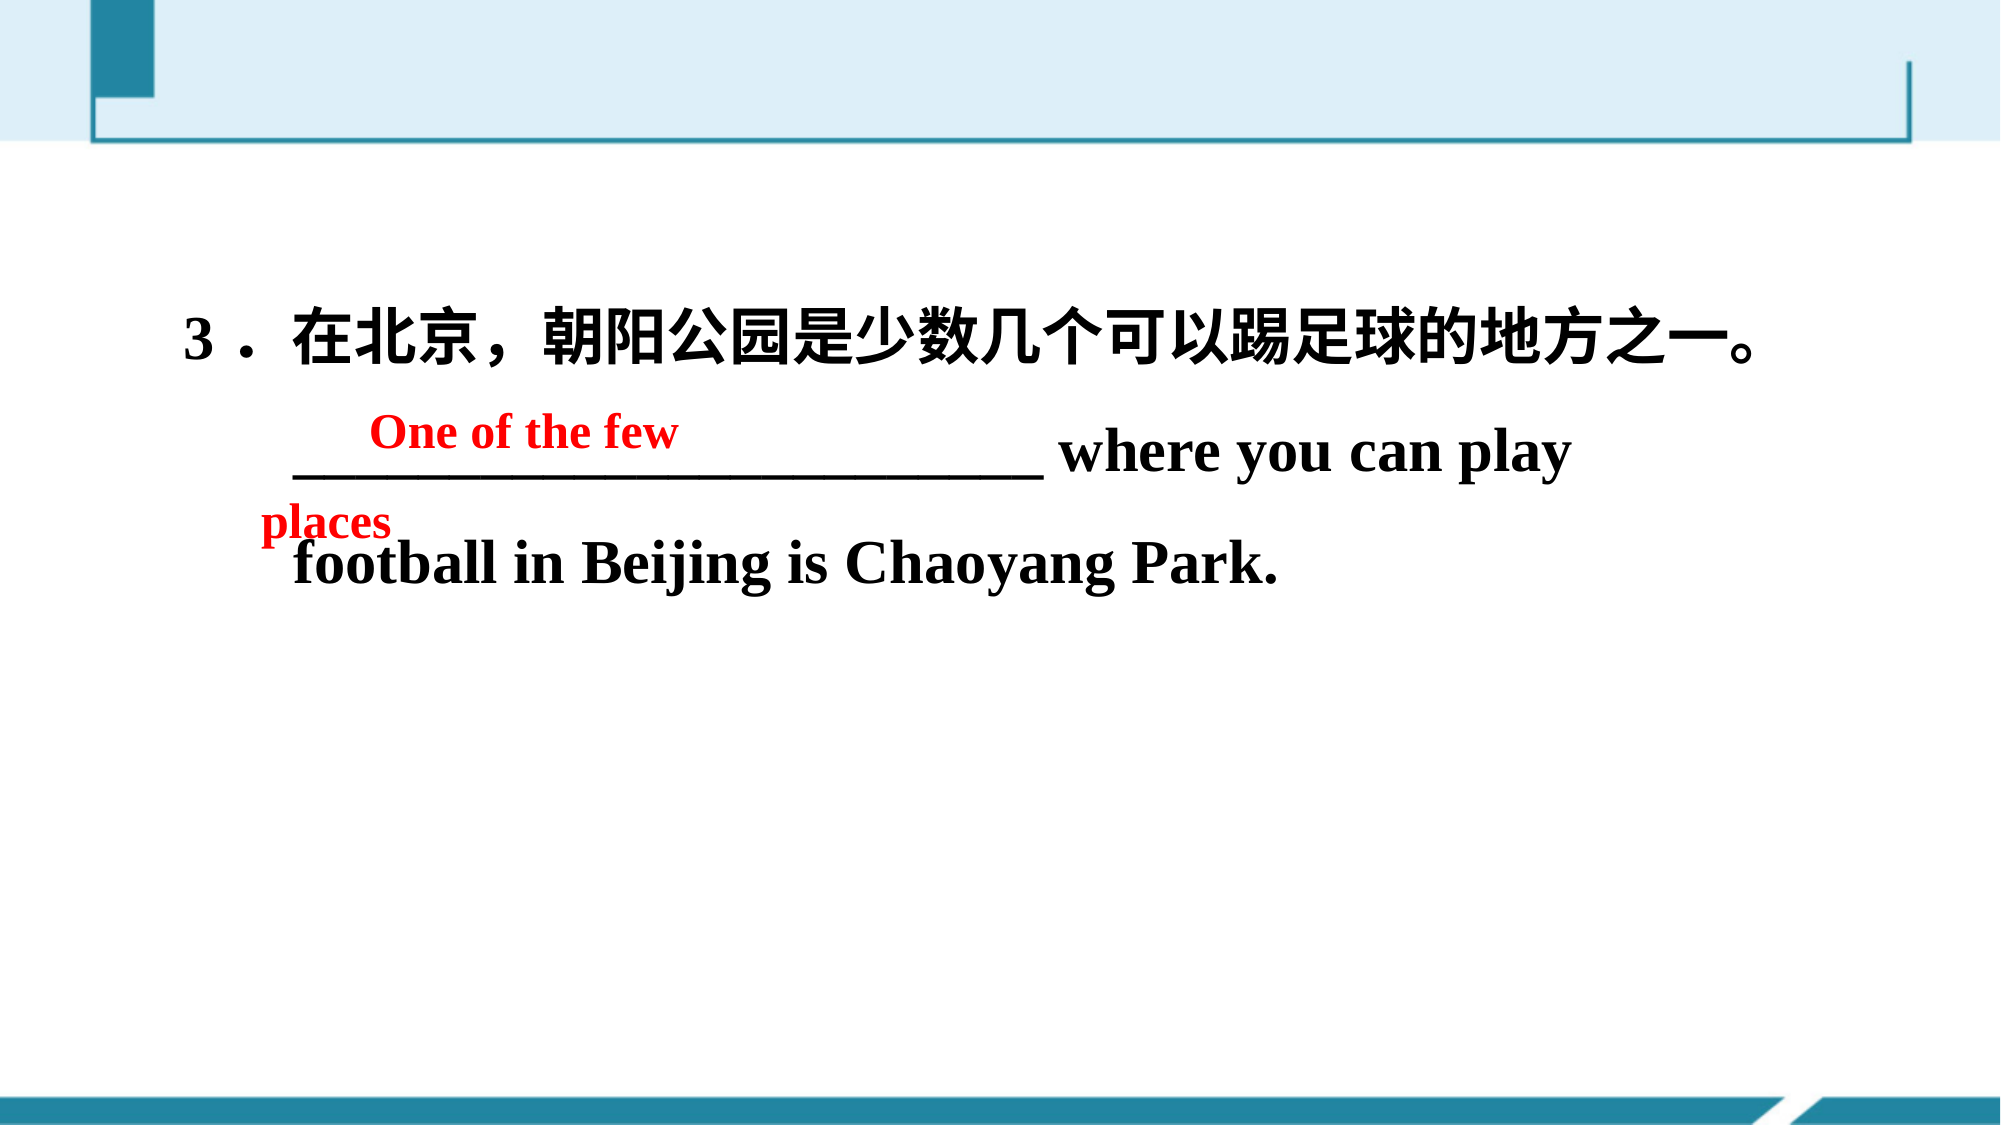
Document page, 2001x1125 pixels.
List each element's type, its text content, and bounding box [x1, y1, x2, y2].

picture [0, 0, 2001, 1125]
text_box 3．在北京，朝阳公园是少数几个可以踢足球的地方之一。 ________________________ where you can play football in Beijing is Chaoyang Park. [124, 251, 1806, 604]
text_box One of the few places [246, 361, 792, 467]
